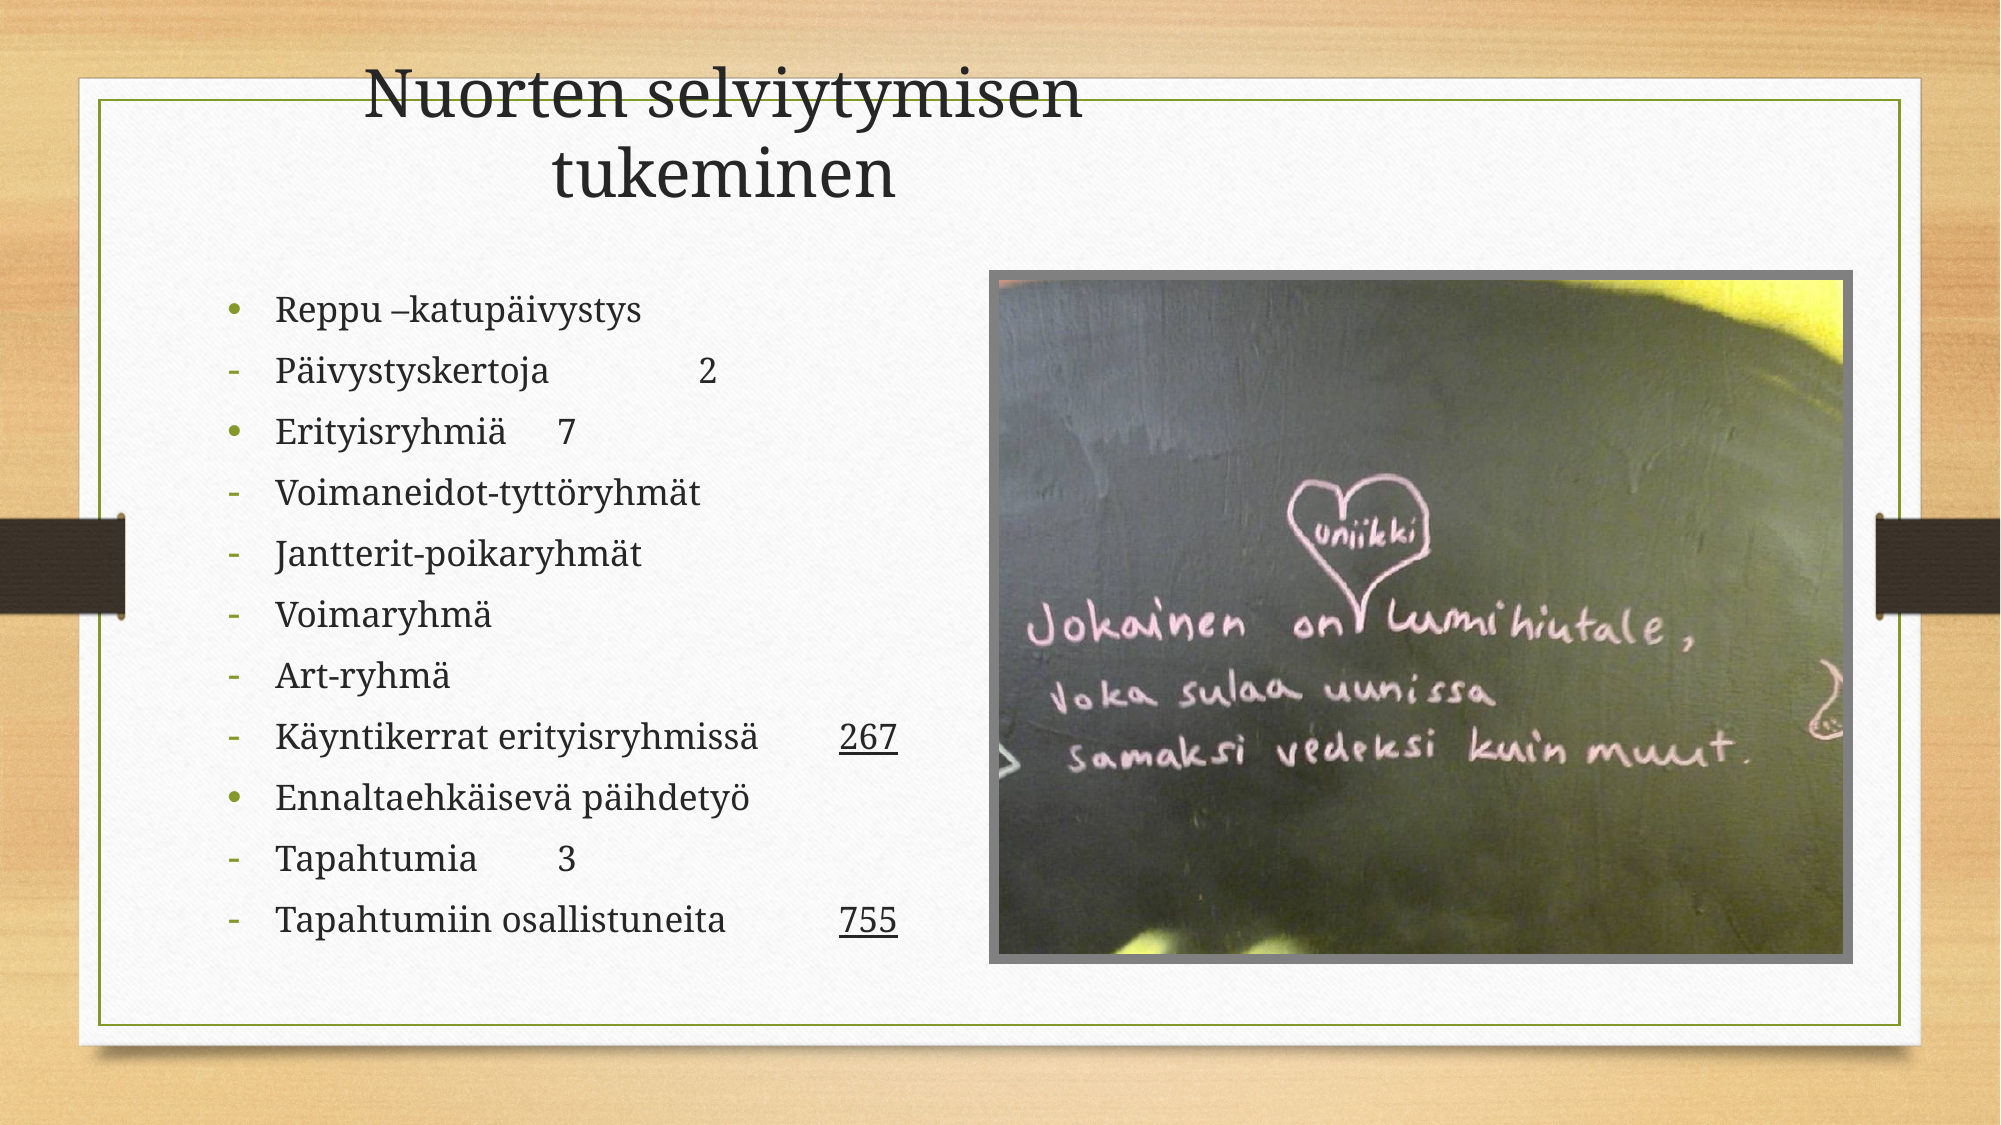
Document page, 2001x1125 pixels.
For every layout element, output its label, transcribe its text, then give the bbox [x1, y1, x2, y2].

picture [0, 0, 2001, 1125]
title Nuorten selviytymisen tukeminen [212, 94, 1237, 279]
list Reppu –katupäivystys Päivystyskertoja 2 Erityisryhmiä 7 Voimaneidot-tyttöryhmät Jantterit-poikaryhmät Voimaryhmä Art-ryhmä Käyntikerrat erityisryhmissä 267 Ennaltaehkäisevä päihdetyö Tapahtumia 3 Tapahtumiin osallistuneita 755 [212, 279, 989, 955]
